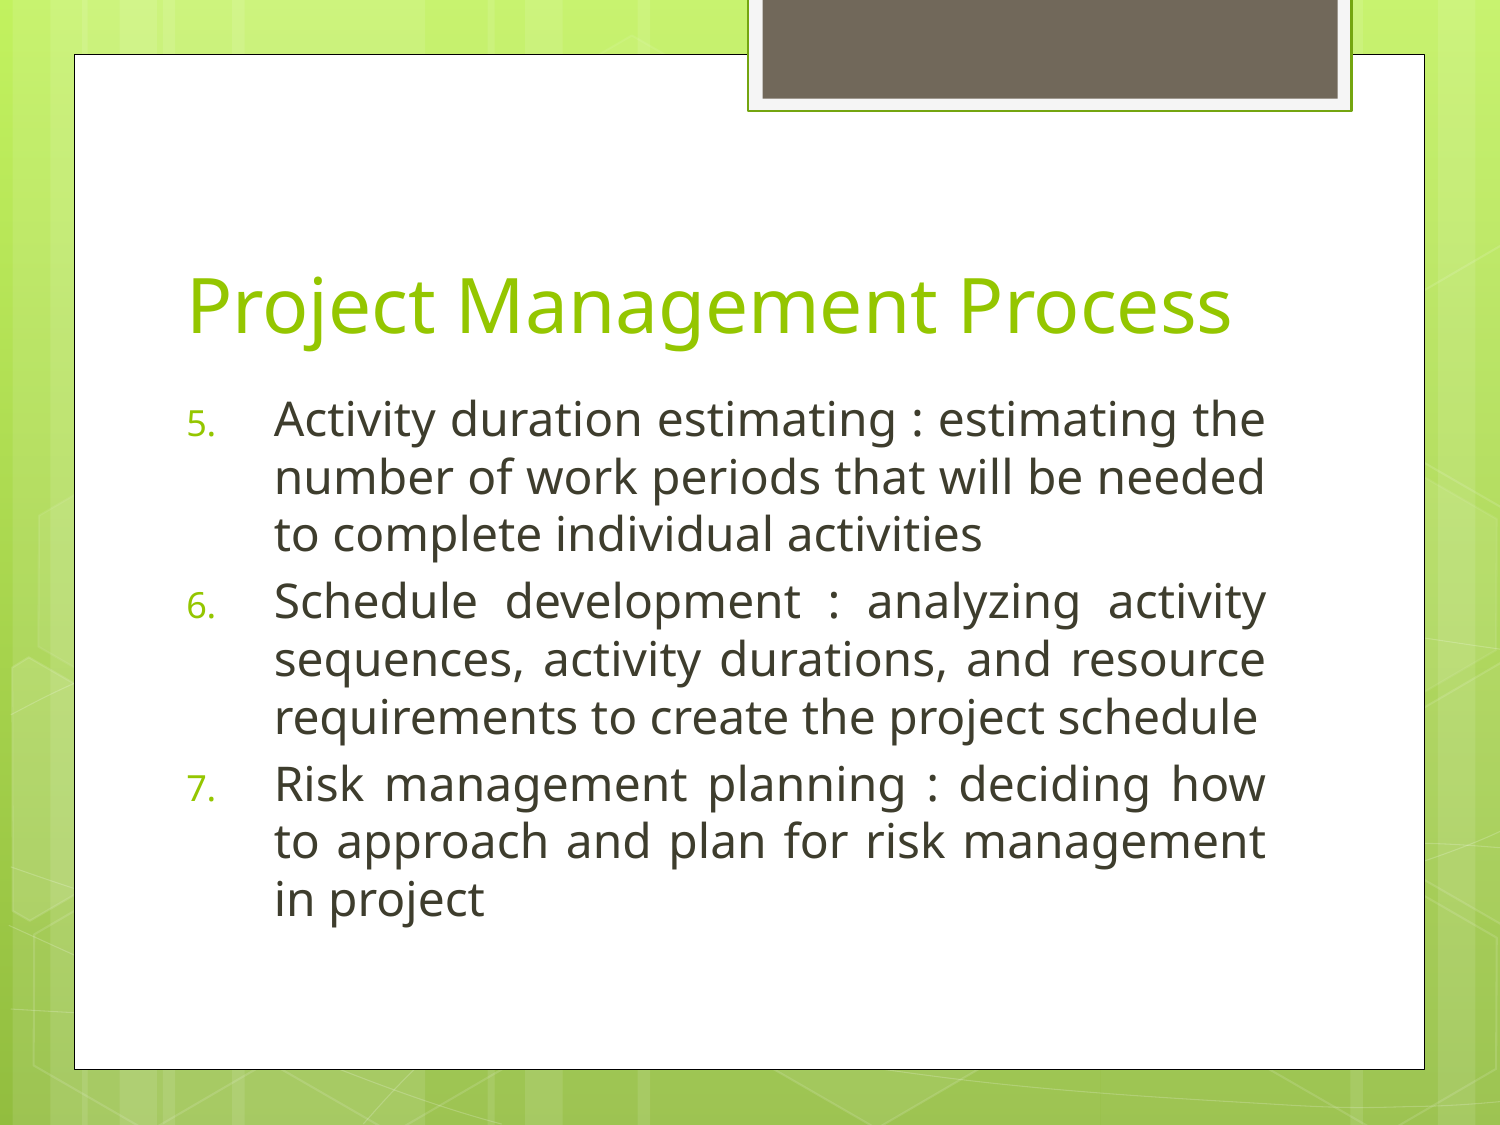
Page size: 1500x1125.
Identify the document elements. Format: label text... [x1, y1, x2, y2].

list Activity duration estimating : estimating the number of work periods that will be needed to complete individual activities Schedule development : analyzing activity sequences, activity durations, and resource requirements to create the project schedule Risk management planning : deciding how to approach and plan for risk management in project [171, 381, 1283, 957]
title Project Management Process [171, 168, 1324, 357]
